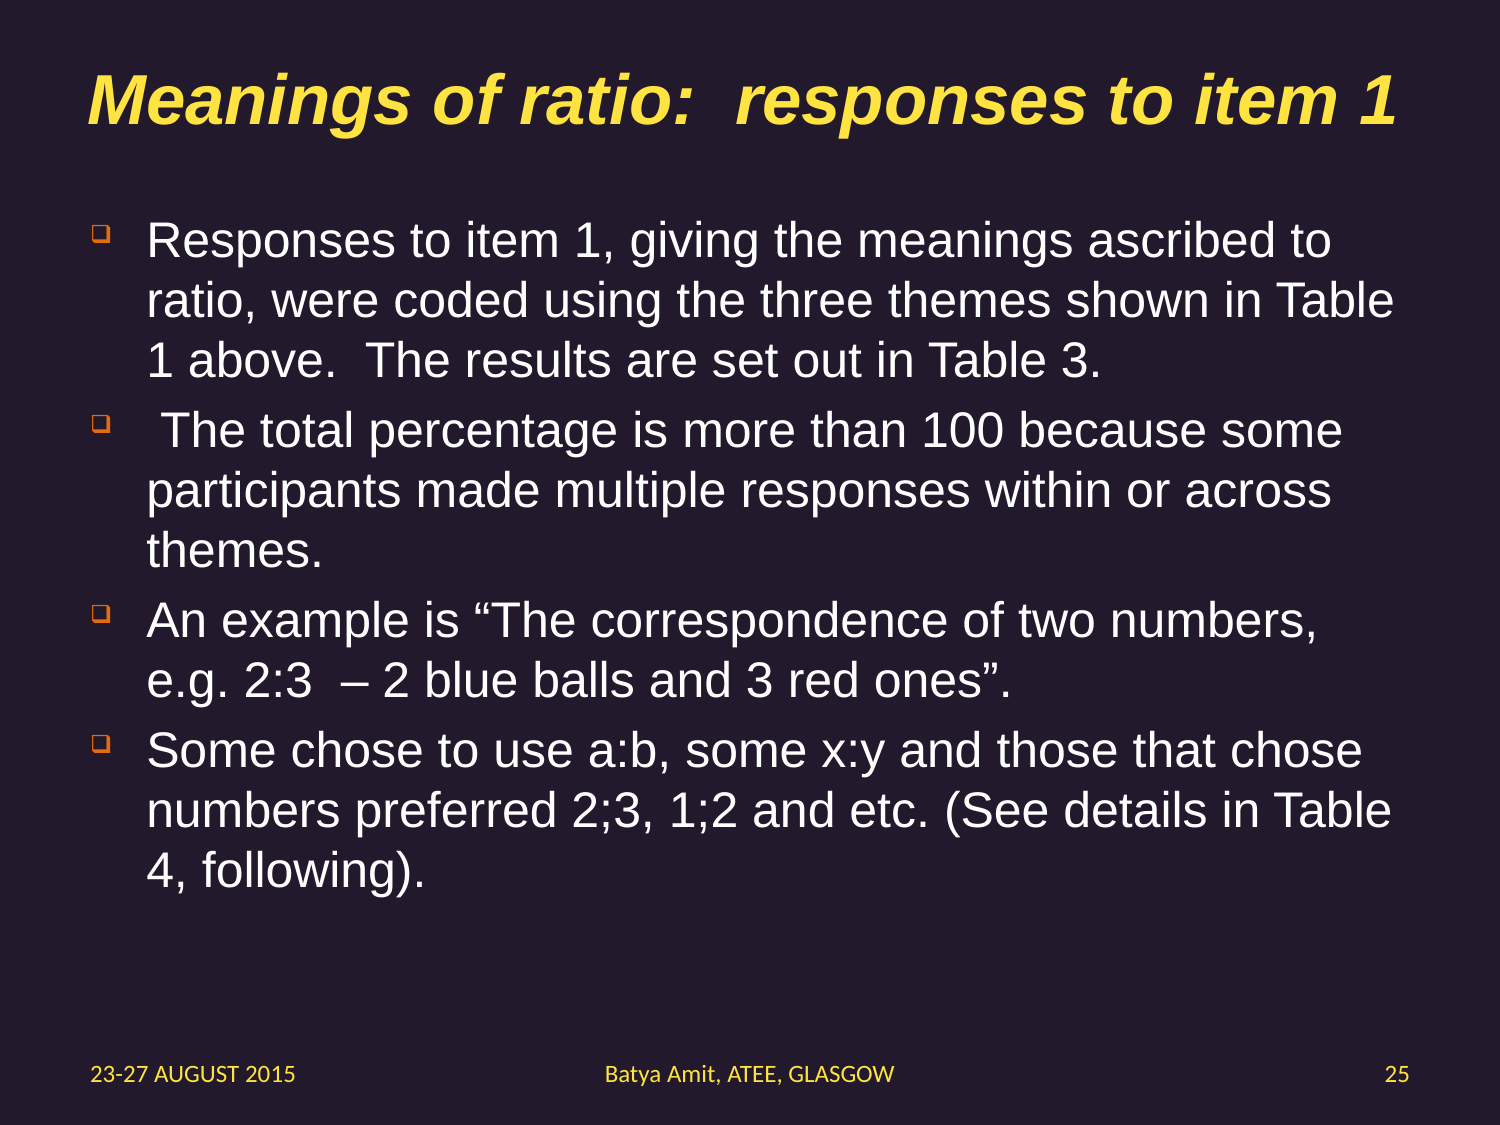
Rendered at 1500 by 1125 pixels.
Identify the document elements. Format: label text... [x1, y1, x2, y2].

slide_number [75, 1042, 425, 1103]
list Responses to item 1, giving the meanings ascribed to ratio, were coded using the three themes shown in Table 1 above. The results are set out in Table 3. The total percentage is more than 100 because some participants made multiple responses within or across themes. An example is “The correspondence of two numbers, e.g. 2:3 – 2 blue balls and 3 red ones”. Some chose to use a:b, some x:y and those that chose numbers preferred 2;3, 1;2 and etc. (See details in Table 4, following). [75, 200, 1425, 943]
slide_number 25 [1074, 1042, 1425, 1103]
footer Batya Amit, ATEE, GLASGOW [512, 1042, 988, 1103]
title Meanings of ratio: responses to item 1 [24, 45, 1463, 233]
